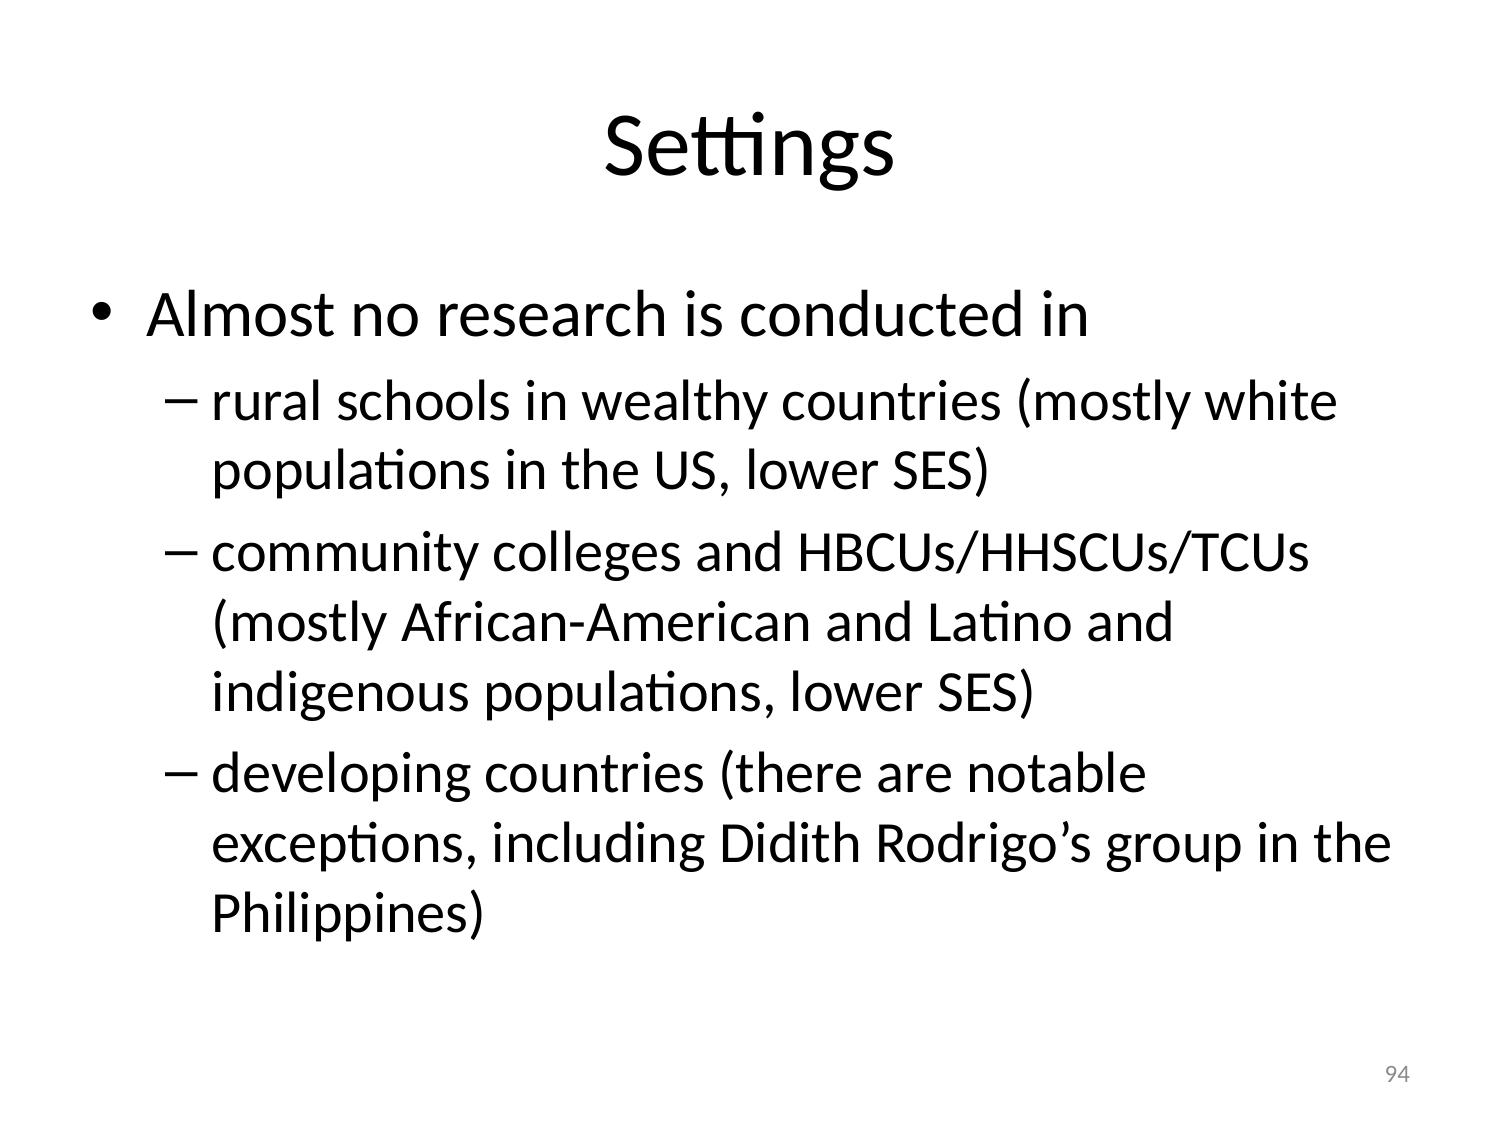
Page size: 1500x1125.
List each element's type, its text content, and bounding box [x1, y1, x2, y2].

title Settings [75, 45, 1425, 233]
slide_number 94 [1074, 1042, 1425, 1103]
list Almost no research is conducted in rural schools in wealthy countries (mostly white populations in the US, lower SES) community colleges and HBCUs/HHSCUs/TCUs (mostly African-American and Latino and indigenous populations, lower SES) developing countries (there are notable exceptions, including Didith Rodrigo’s group in the Philippines) [75, 262, 1425, 1100]
